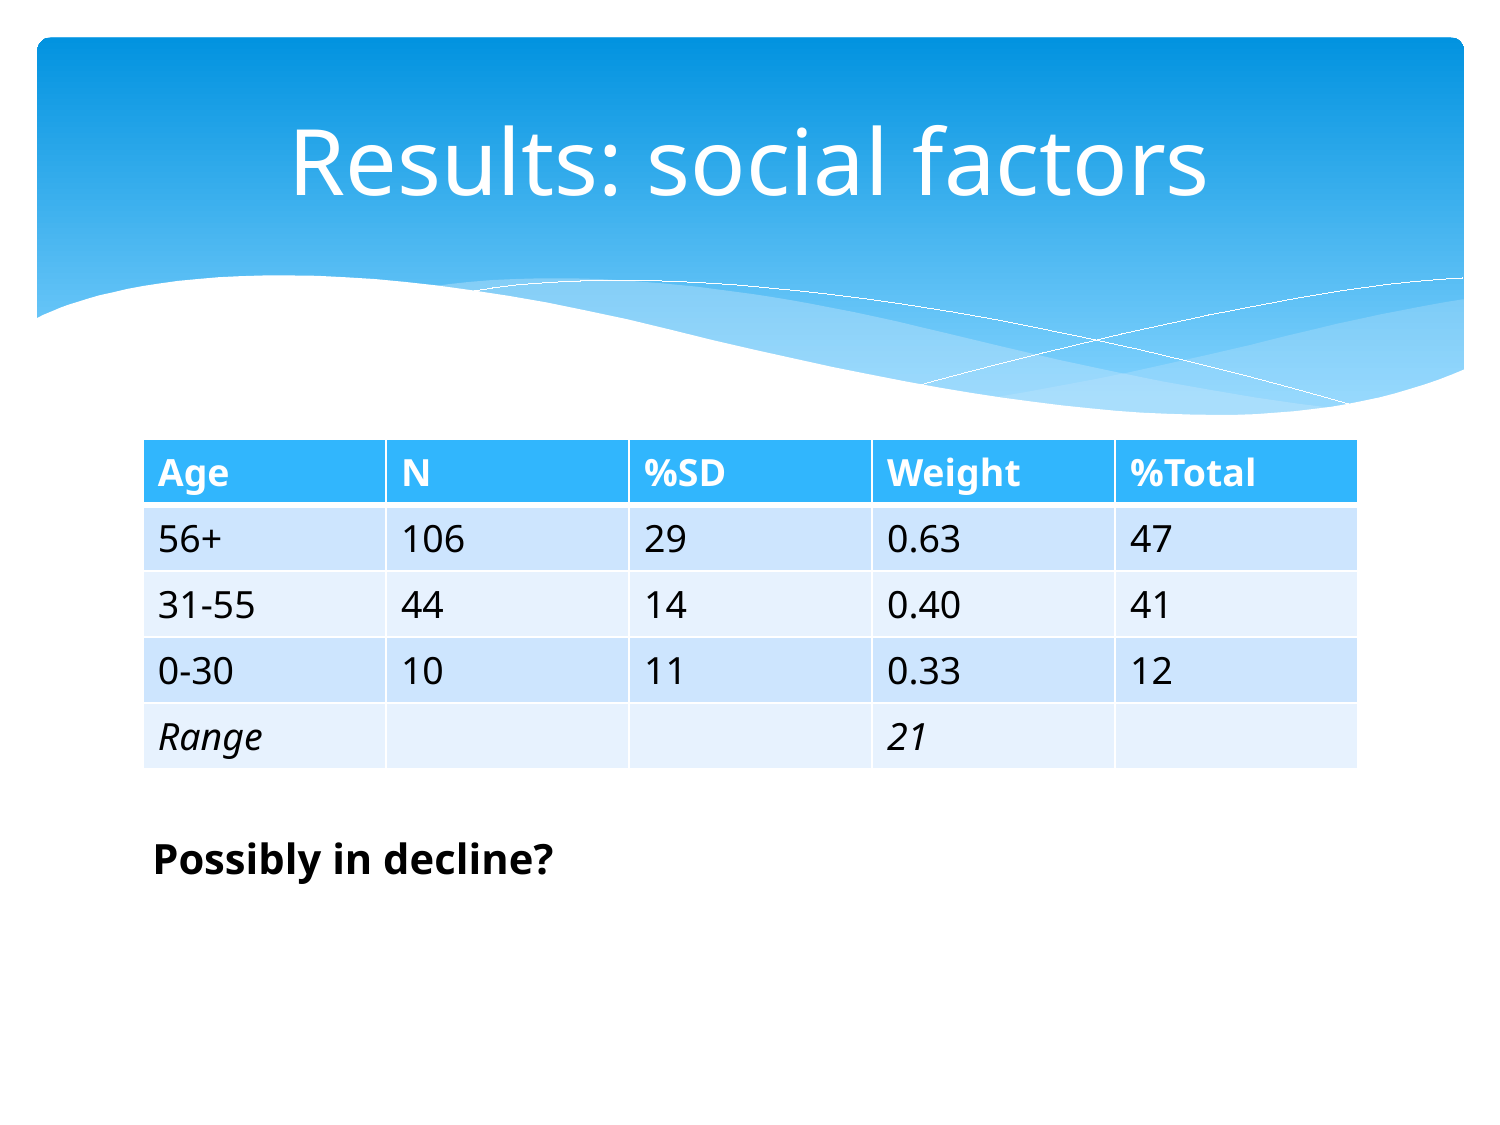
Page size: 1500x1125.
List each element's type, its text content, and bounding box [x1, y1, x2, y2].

table_cell Range [144, 704, 385, 768]
table_cell [630, 704, 871, 768]
table_cell 10 [387, 638, 628, 702]
title Results: social factors [75, 55, 1425, 261]
table_cell 29 [630, 508, 871, 570]
table_cell [1116, 704, 1357, 768]
table_cell 106 [387, 508, 628, 570]
table_header %SD [630, 440, 871, 502]
table_header %Total [1116, 440, 1357, 502]
table_cell 14 [630, 572, 871, 636]
table_cell 31-55 [144, 572, 385, 636]
table_cell 0.63 [873, 508, 1114, 570]
table_cell 47 [1116, 508, 1357, 570]
table_cell 41 [1116, 572, 1357, 636]
table_header N [387, 440, 628, 502]
text_box Possibly in decline? [137, 825, 1375, 890]
table_cell 0-30 [144, 638, 385, 702]
table_cell 44 [387, 572, 628, 636]
table_cell 12 [1116, 638, 1357, 702]
table_cell [387, 704, 628, 768]
table_cell 0.33 [873, 638, 1114, 702]
table_header Weight [873, 440, 1114, 502]
table_cell 56+ [144, 508, 385, 570]
table_cell 11 [630, 638, 871, 702]
table_cell 21 [873, 704, 1114, 768]
table_header Age [144, 440, 385, 502]
table_cell 0.40 [873, 572, 1114, 636]
